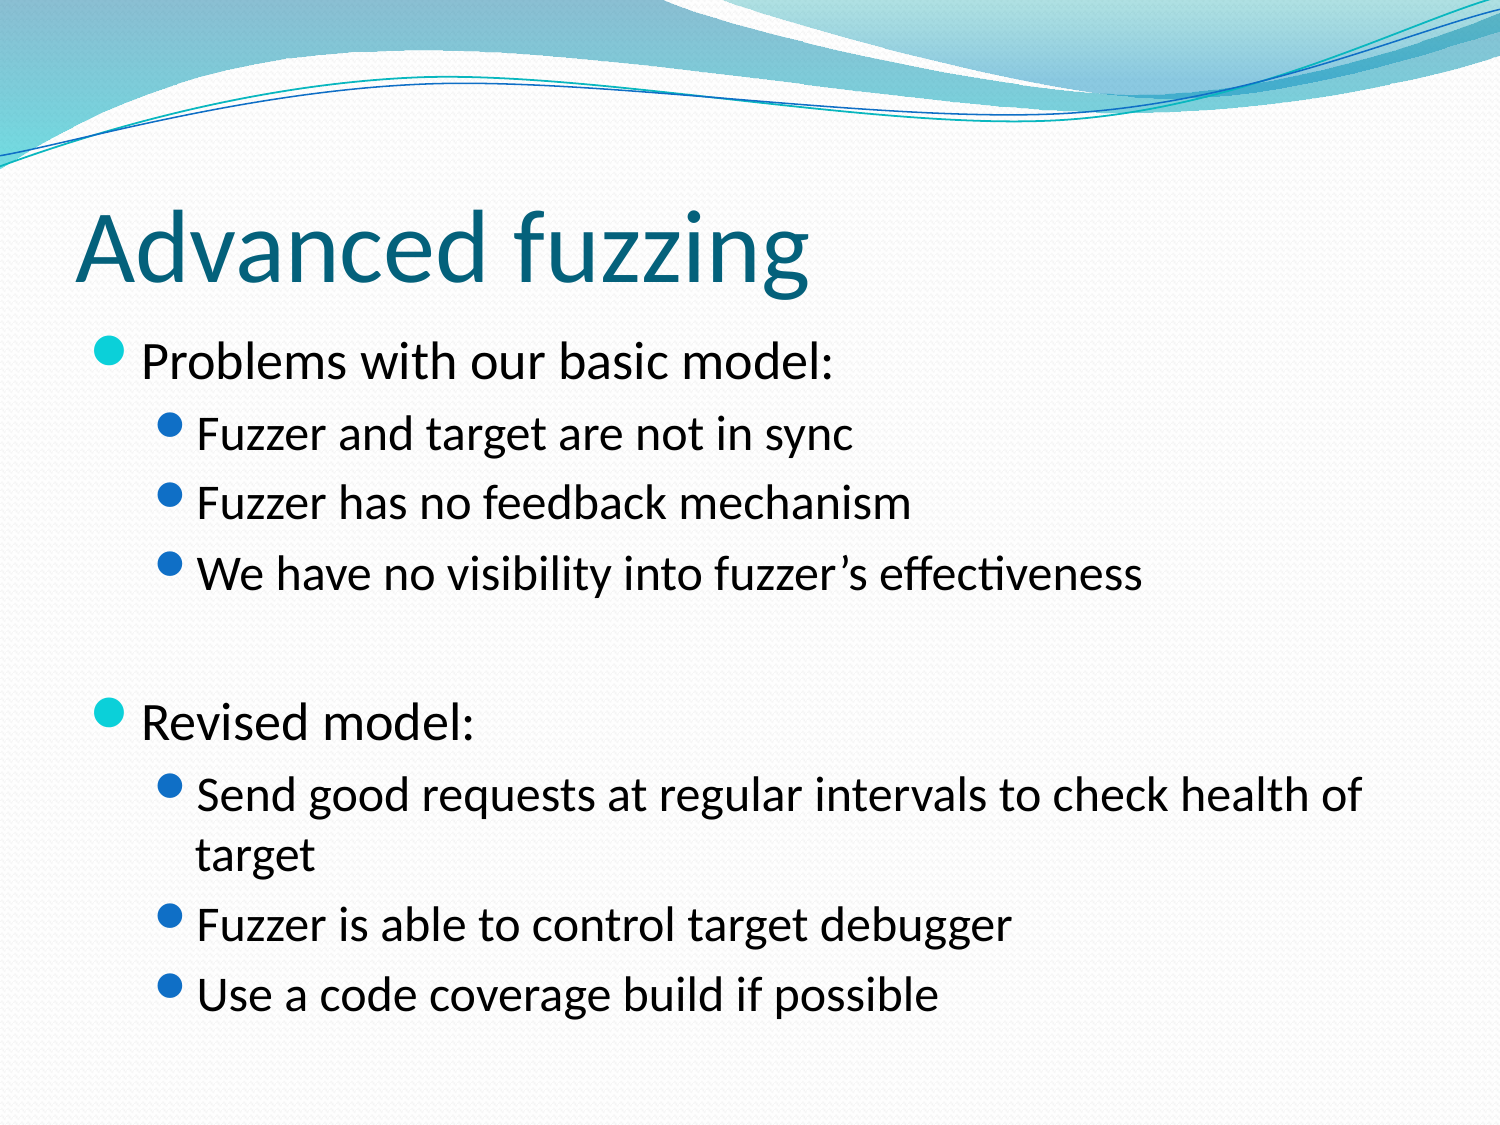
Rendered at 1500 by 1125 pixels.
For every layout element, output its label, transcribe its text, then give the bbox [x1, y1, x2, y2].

list Problems with our basic model: Fuzzer and target are not in sync Fuzzer has no feedback mechanism We have no visibility into fuzzer’s effectiveness Revised model: Send good requests at regular intervals to check health of target Fuzzer is able to control target debugger Use a code coverage build if possible [75, 317, 1425, 1038]
title Advanced fuzzing [75, 115, 1425, 303]
